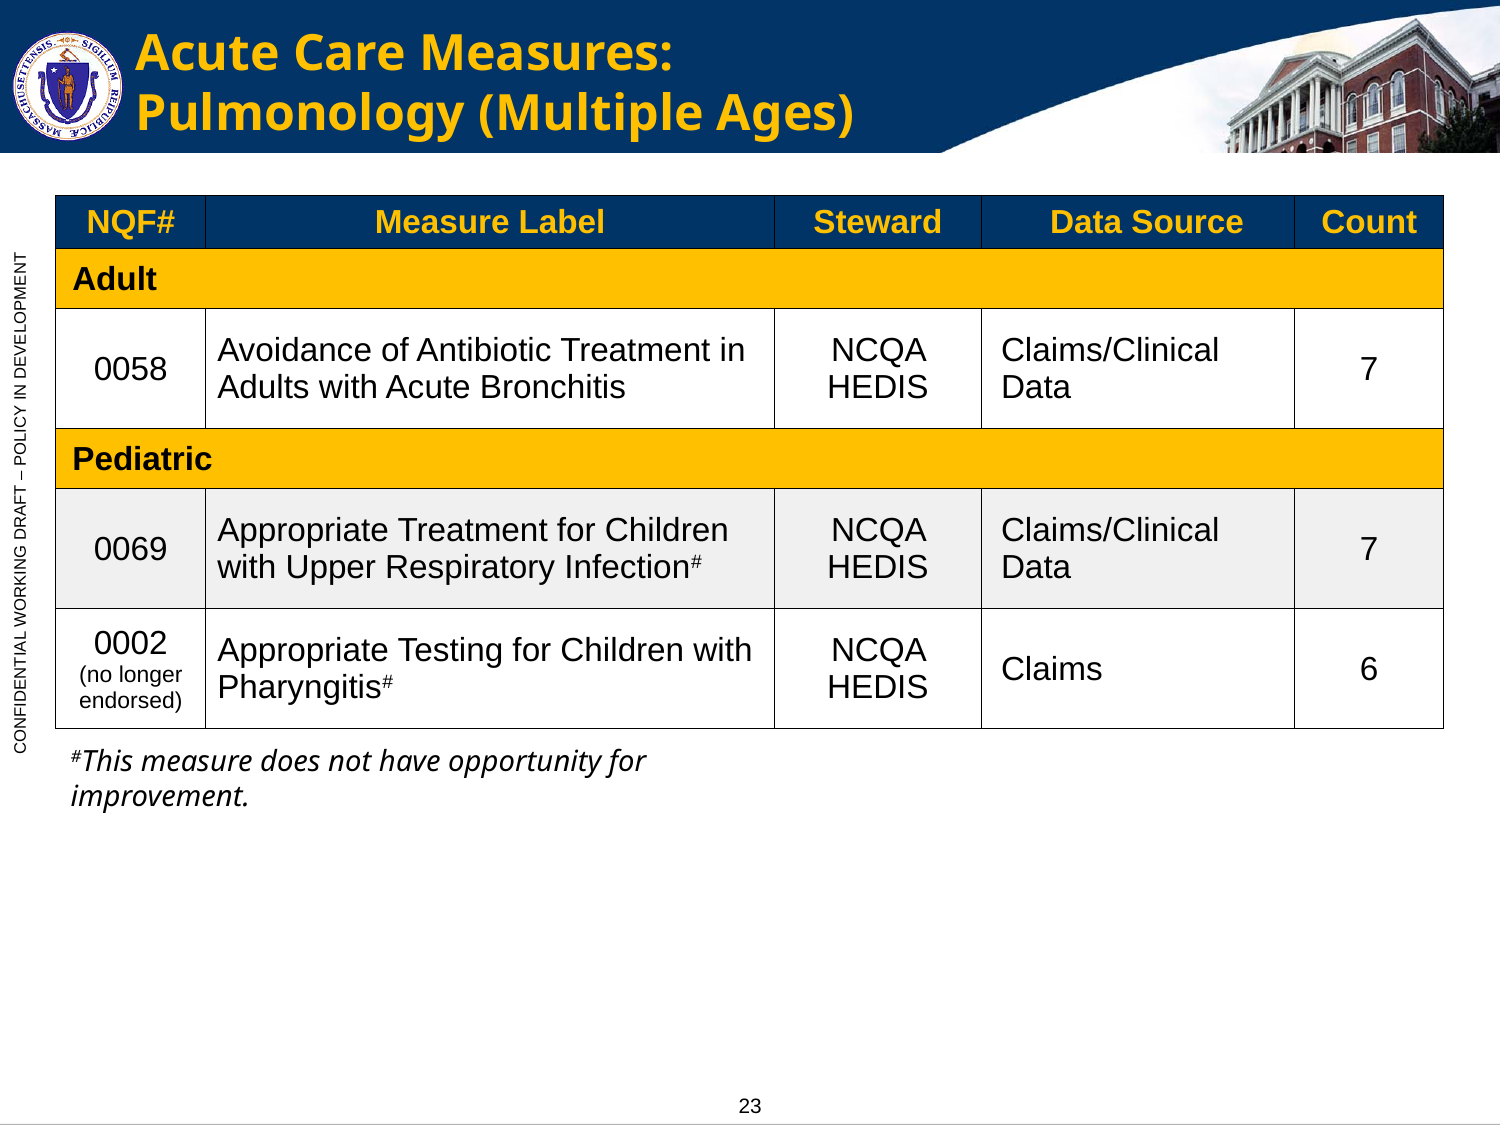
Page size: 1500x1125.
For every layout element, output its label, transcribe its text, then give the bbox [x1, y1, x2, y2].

table_cell Claims/Clinical Data [982, 489, 1294, 608]
table_cell NCQA HEDIS [775, 309, 981, 428]
table_cell 0069 [56, 489, 205, 608]
table_header NQF# [56, 196, 205, 248]
table_cell 7 [1295, 309, 1443, 428]
table_cell Pediatric [56, 429, 1443, 488]
table_cell Claims/Clinical Data [982, 309, 1294, 428]
table_cell NCQA HEDIS [775, 489, 981, 608]
table_header Count [1295, 196, 1443, 248]
picture [0, 0, 1500, 153]
table_cell Appropriate Treatment for Children with Upper Respiratory Infection# [206, 489, 774, 608]
table_cell 0058 [56, 309, 205, 428]
table_cell 0002 (no longer endorsed) [56, 609, 205, 728]
table_cell Adult [56, 249, 1443, 308]
table_header Steward [775, 196, 981, 248]
title Acute Care Measures: Pulmonology (Multiple Ages) [120, 17, 1051, 144]
text_box #This measure does not have opportunity for improvement. [55, 734, 781, 820]
table_cell NCQA HEDIS [775, 609, 981, 728]
table_header Measure Label [206, 196, 774, 248]
table_header Data Source [982, 196, 1294, 248]
table_cell Avoidance of Antibiotic Treatment in Adults with Acute Bronchitis [206, 309, 774, 428]
table_cell Appropriate Testing for Children with Pharyngitis# [206, 609, 774, 728]
table_cell 7 [1295, 489, 1443, 608]
table_cell 6 [1295, 609, 1443, 728]
table_cell Claims [982, 609, 1294, 728]
